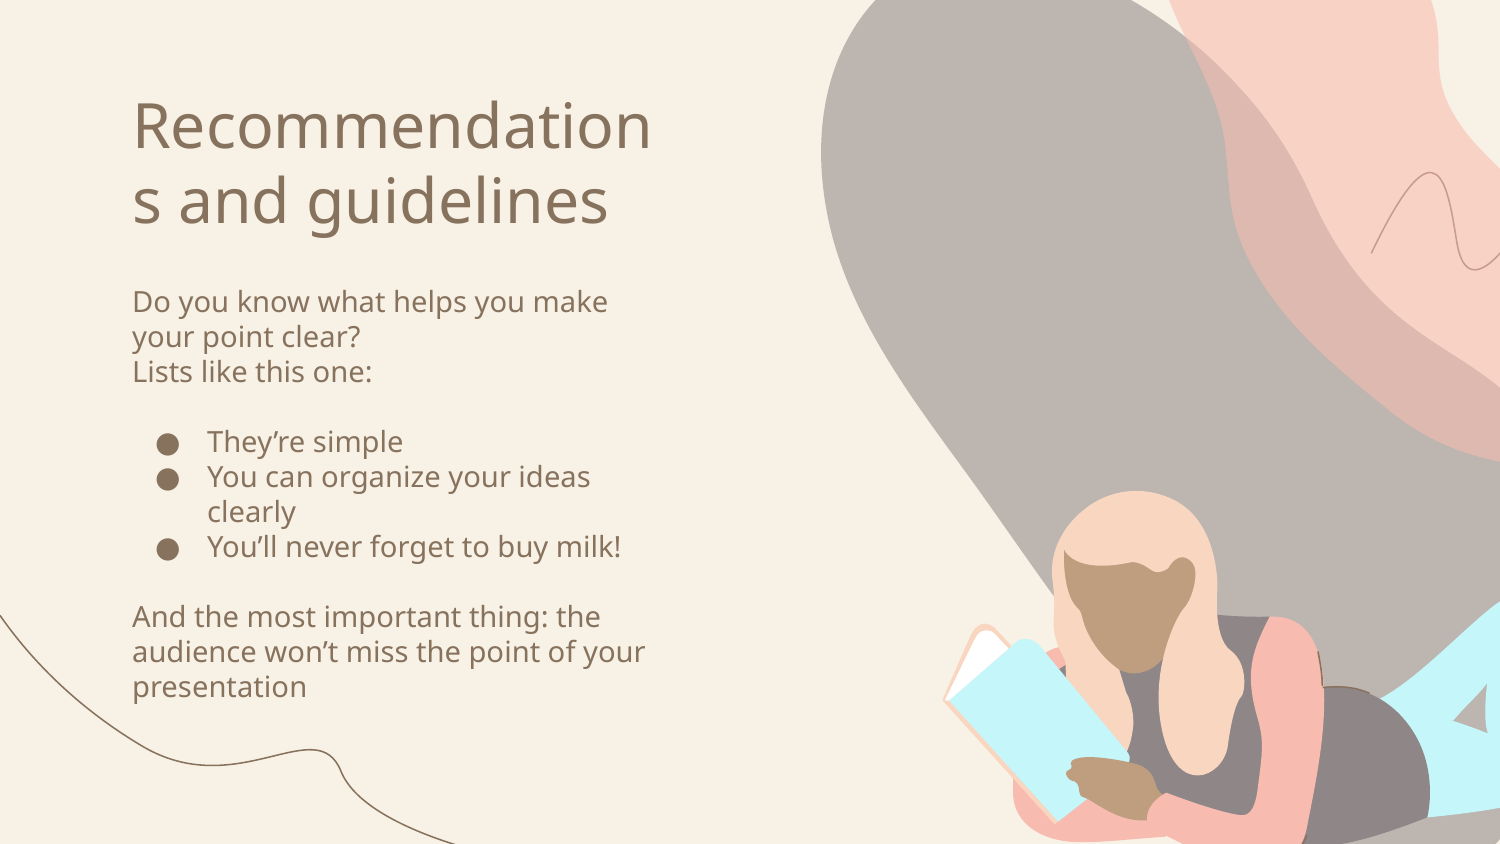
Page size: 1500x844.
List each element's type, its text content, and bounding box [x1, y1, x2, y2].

subtitle Do you know what helps you make your point clear? Lists like this one: They’re simple You can organize your ideas clearly You’ll never forget to buy milk! And the most important thing: the audience won’t miss the point of your presentation [117, 268, 675, 688]
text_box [942, 477, 1500, 844]
title Recommendations and guidelines [117, 70, 689, 238]
